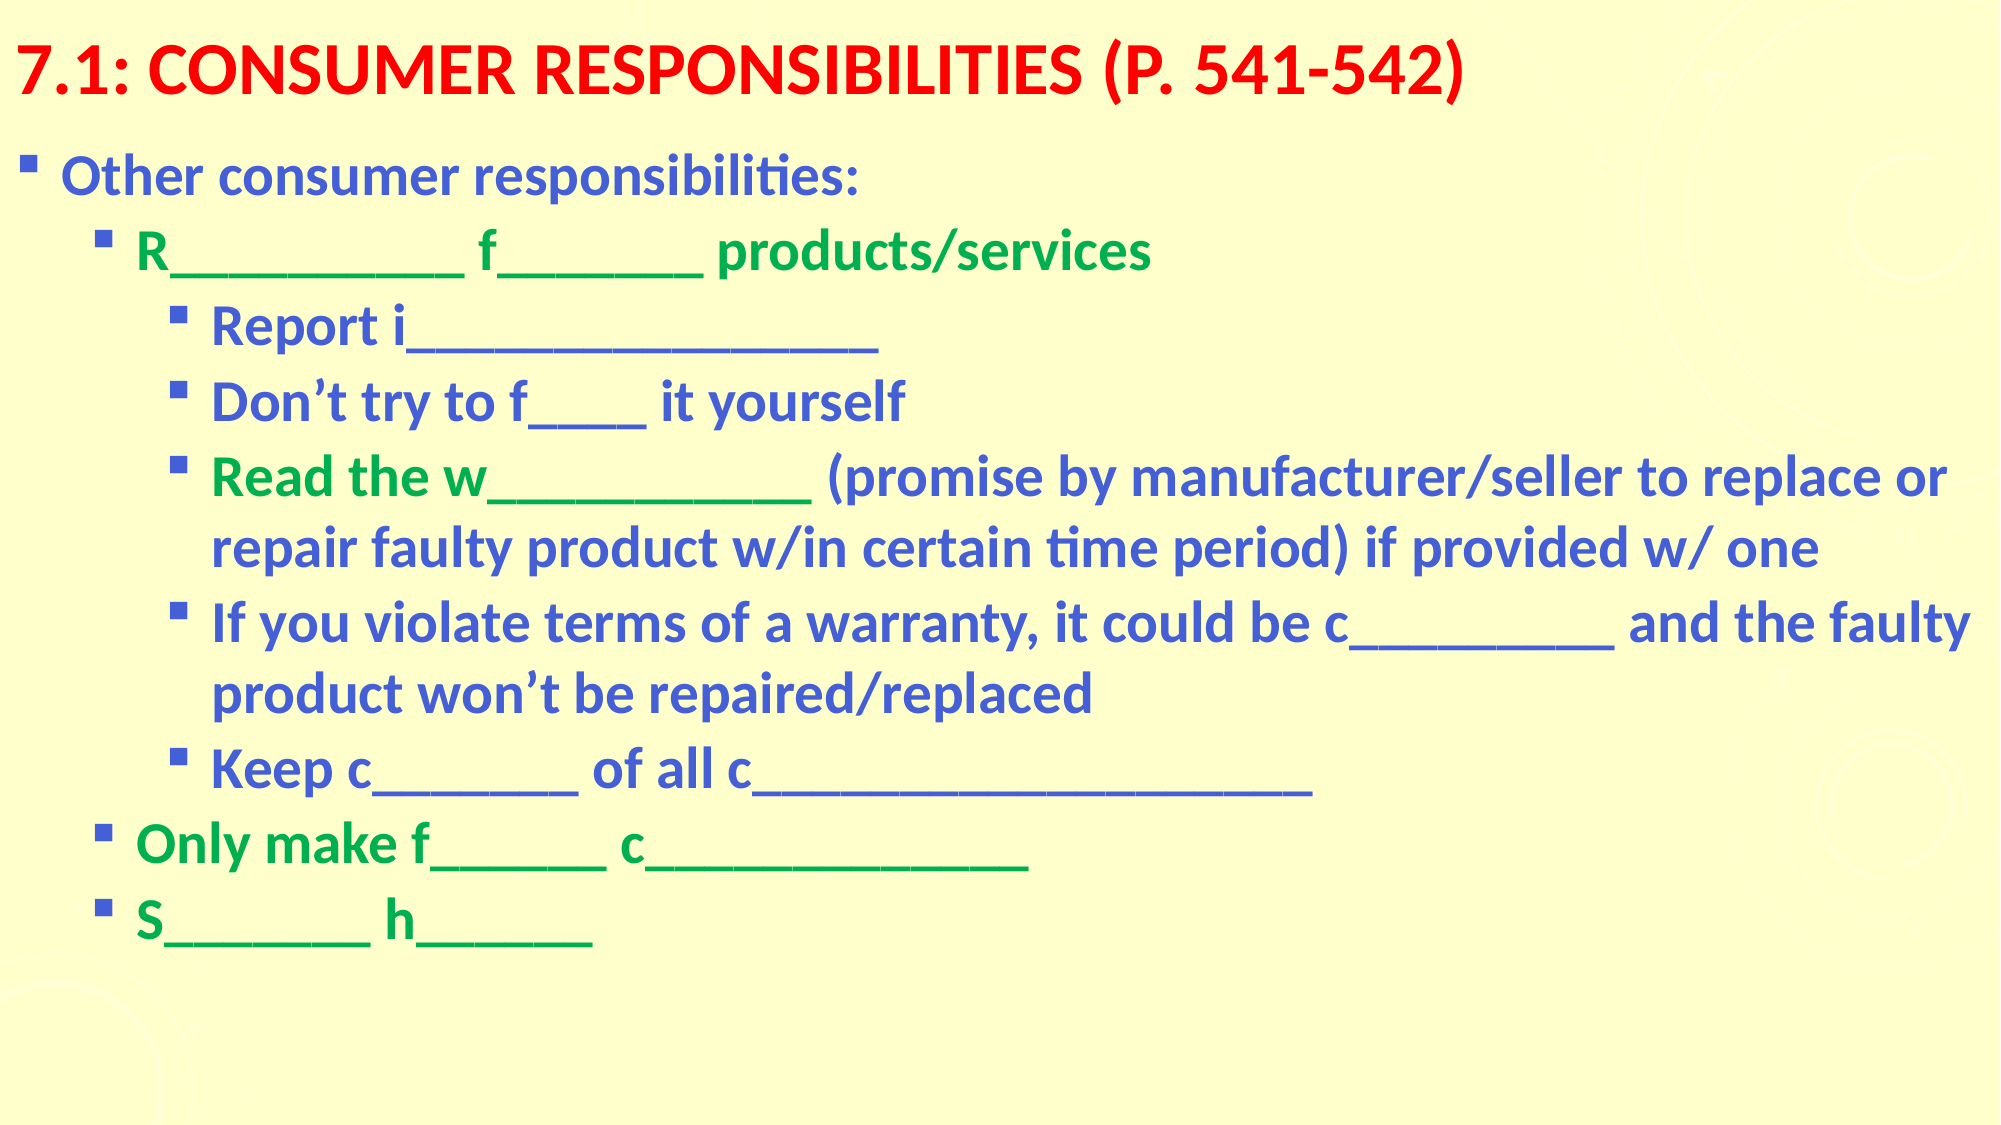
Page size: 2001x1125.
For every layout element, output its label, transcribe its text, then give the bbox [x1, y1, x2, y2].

list Other consumer responsibilities: R__________ f_______ products/services Report i________________ Don’t try to f____ it yourself Read the w___________ (promise by manufacturer/seller to replace or repair faulty product w/in certain time period) if provided w/ one If you violate terms of a warranty, it could be c_________ and the faulty product won’t be repaired/replaced Keep c_______ of all c___________________ Only make f______ c_____________ S_______ h______ [0, 128, 2000, 1125]
title 7.1: CONSUMER Responsibilities (p. 541-542) [0, 0, 2000, 128]
